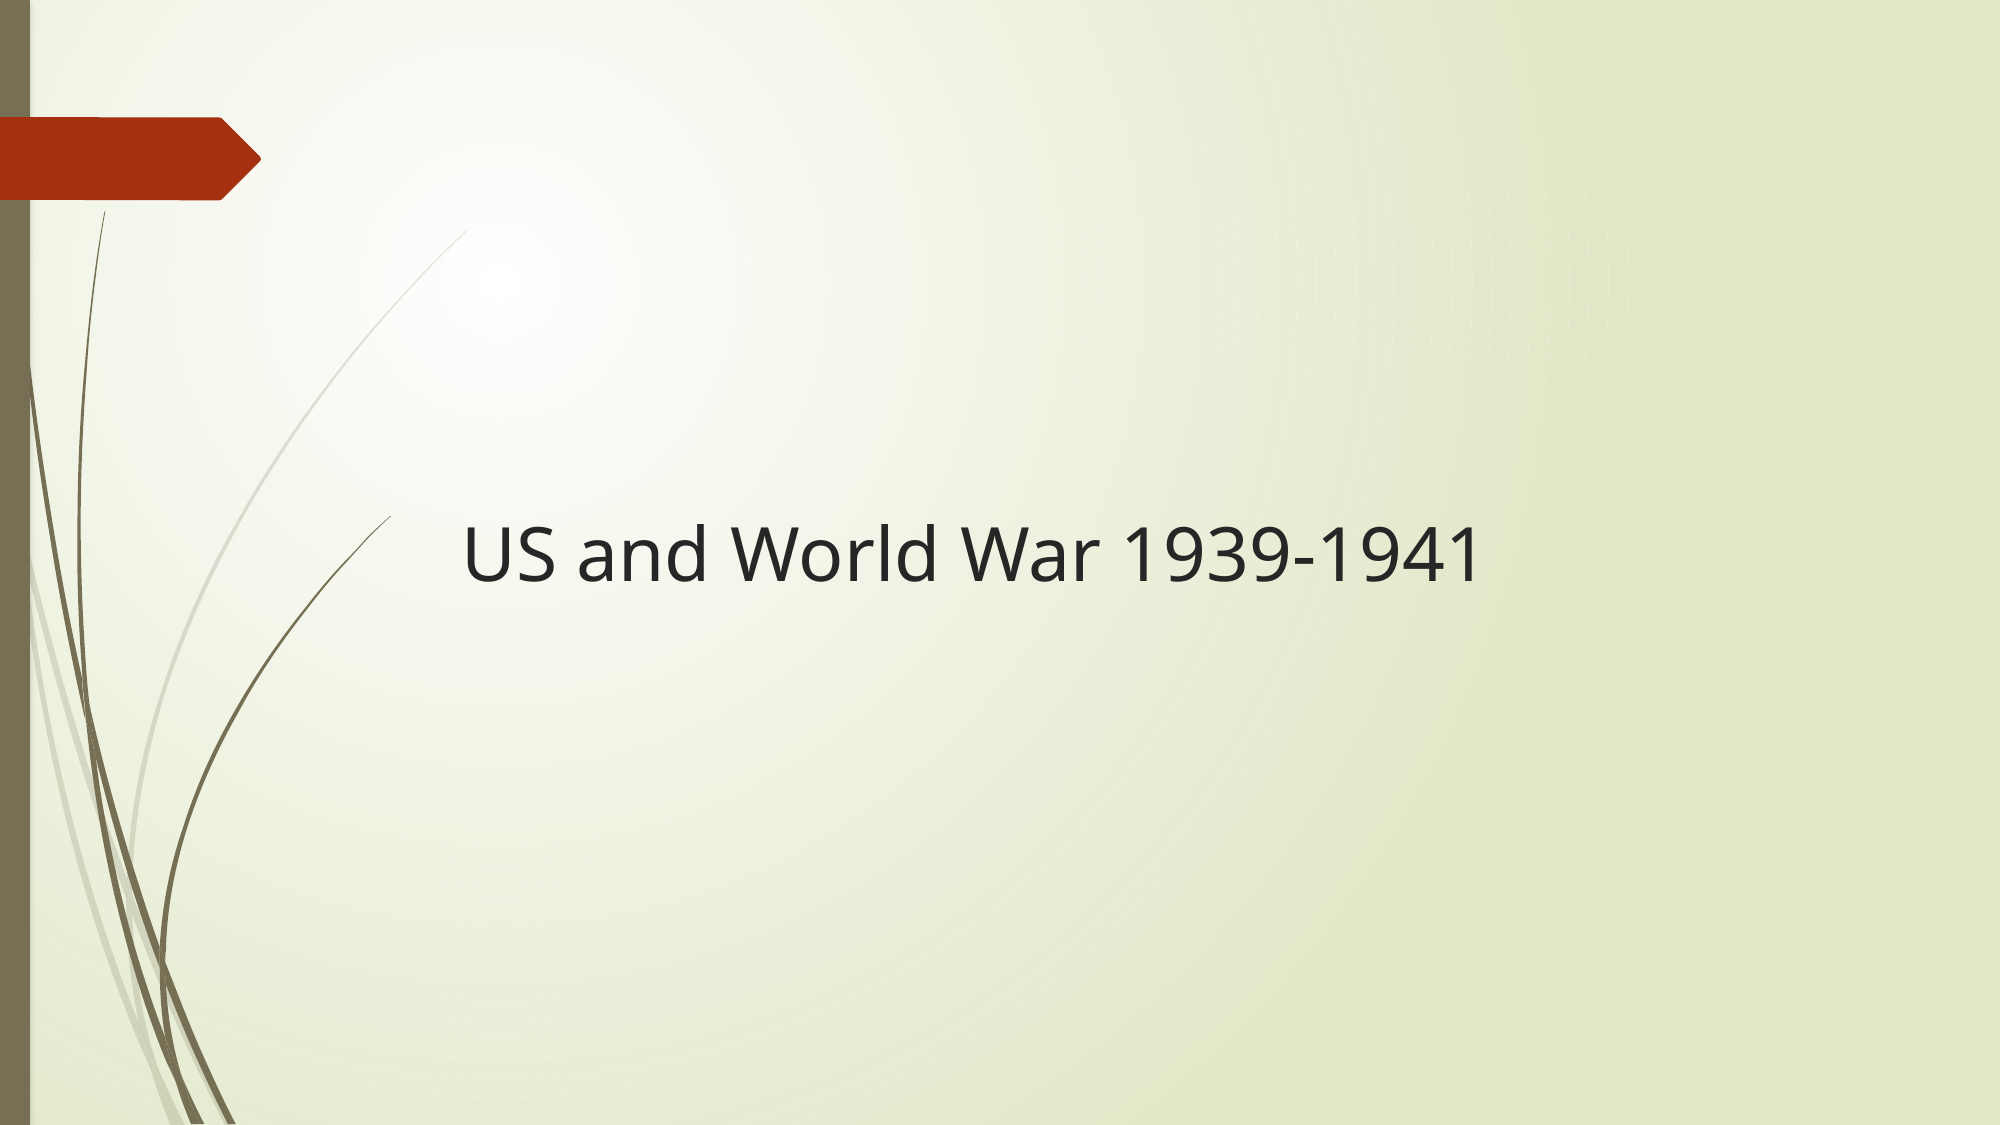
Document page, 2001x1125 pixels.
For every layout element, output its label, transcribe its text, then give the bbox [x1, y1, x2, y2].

title US and World War 1939-1941 [244, 499, 1707, 710]
